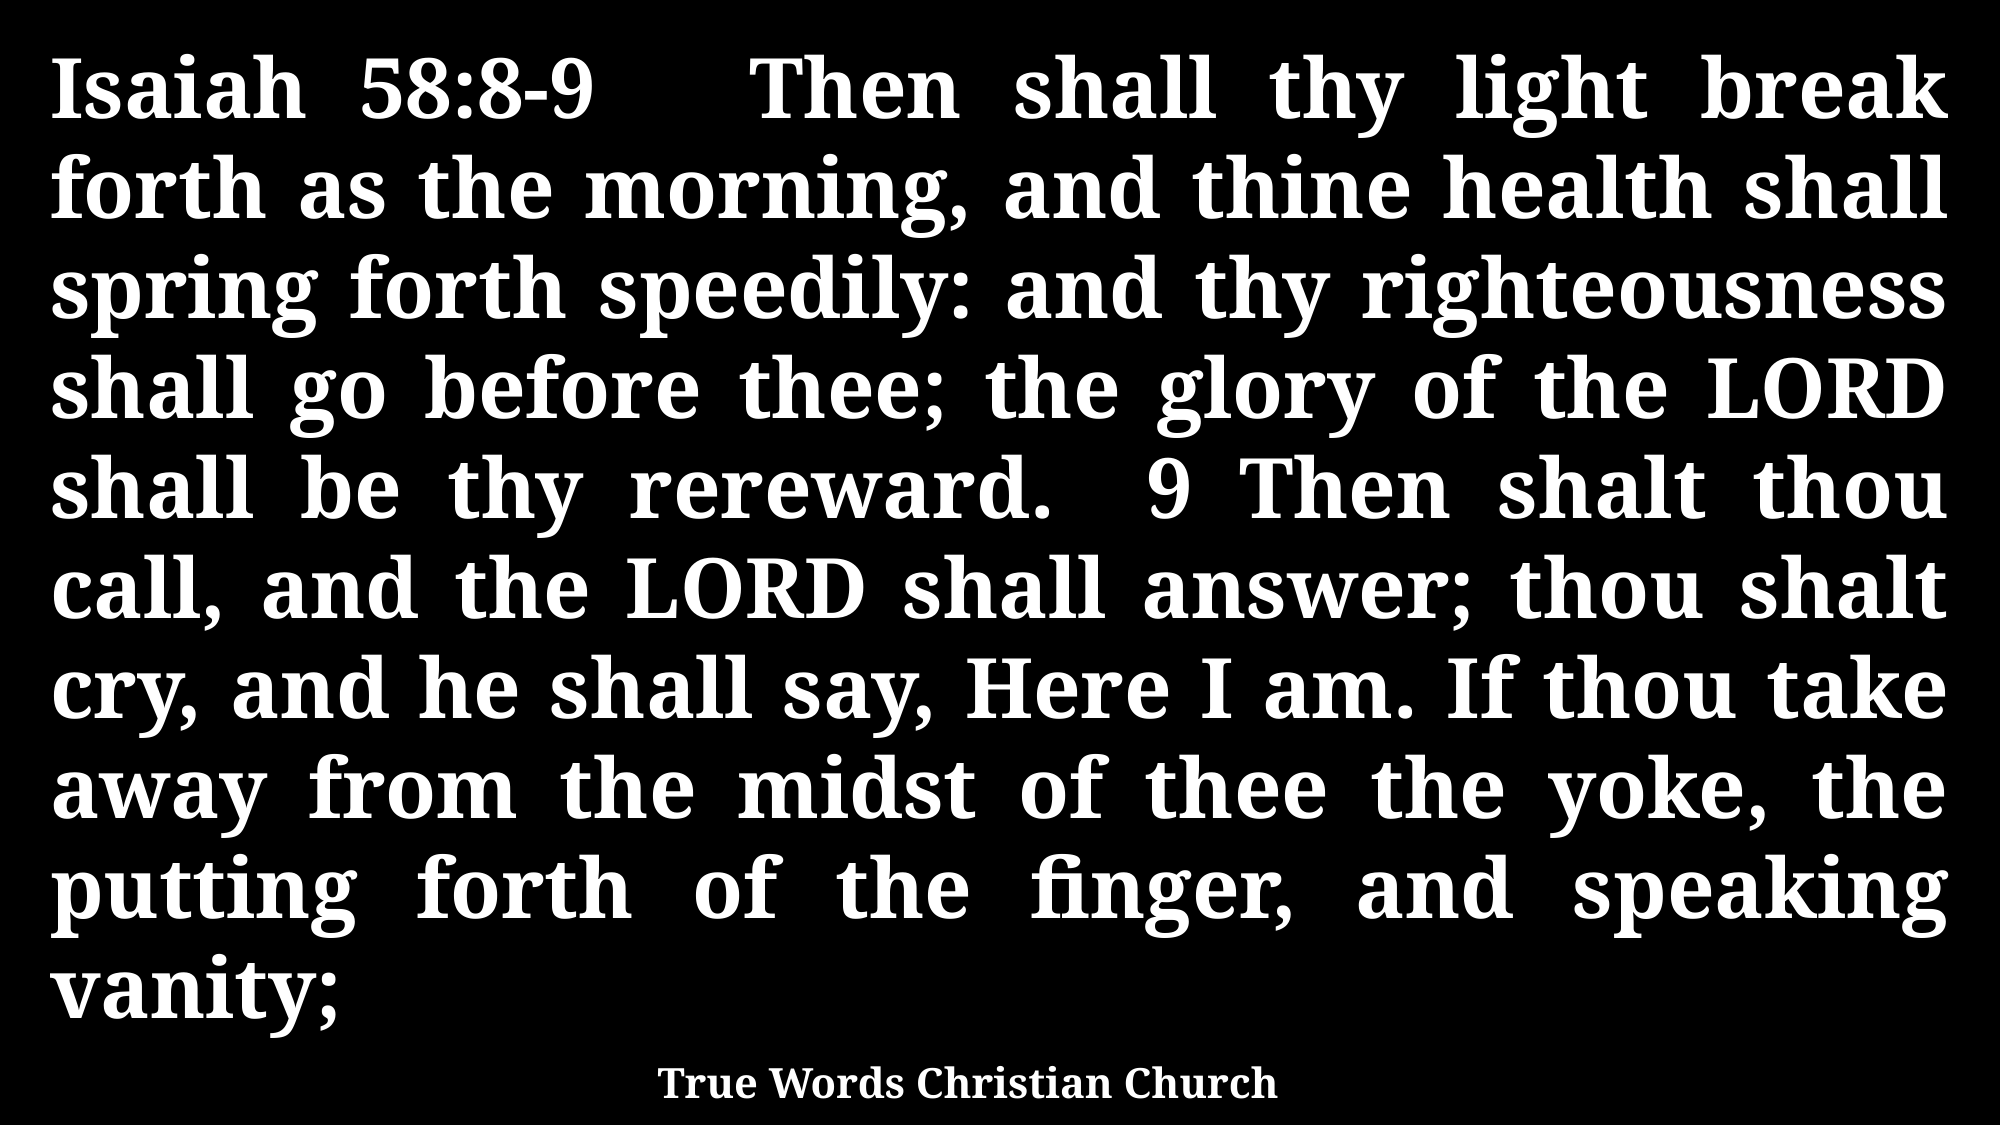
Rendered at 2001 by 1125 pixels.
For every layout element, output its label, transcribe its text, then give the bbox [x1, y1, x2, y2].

text_box Isaiah 58:8-9 Then shall thy light break forth as the morning, and thine health shall spring forth speedily: and thy righteousness shall go before thee; the glory of the LORD shall be thy rereward. 9 Then shalt thou call, and the LORD shall answer; thou shalt cry, and he shall say, Here I am. If thou take away from the midst of thee the yoke, the putting forth of the finger, and speaking vanity; [35, 28, 1965, 1043]
text_box True Words Christian Church [642, 1049, 1294, 1114]
